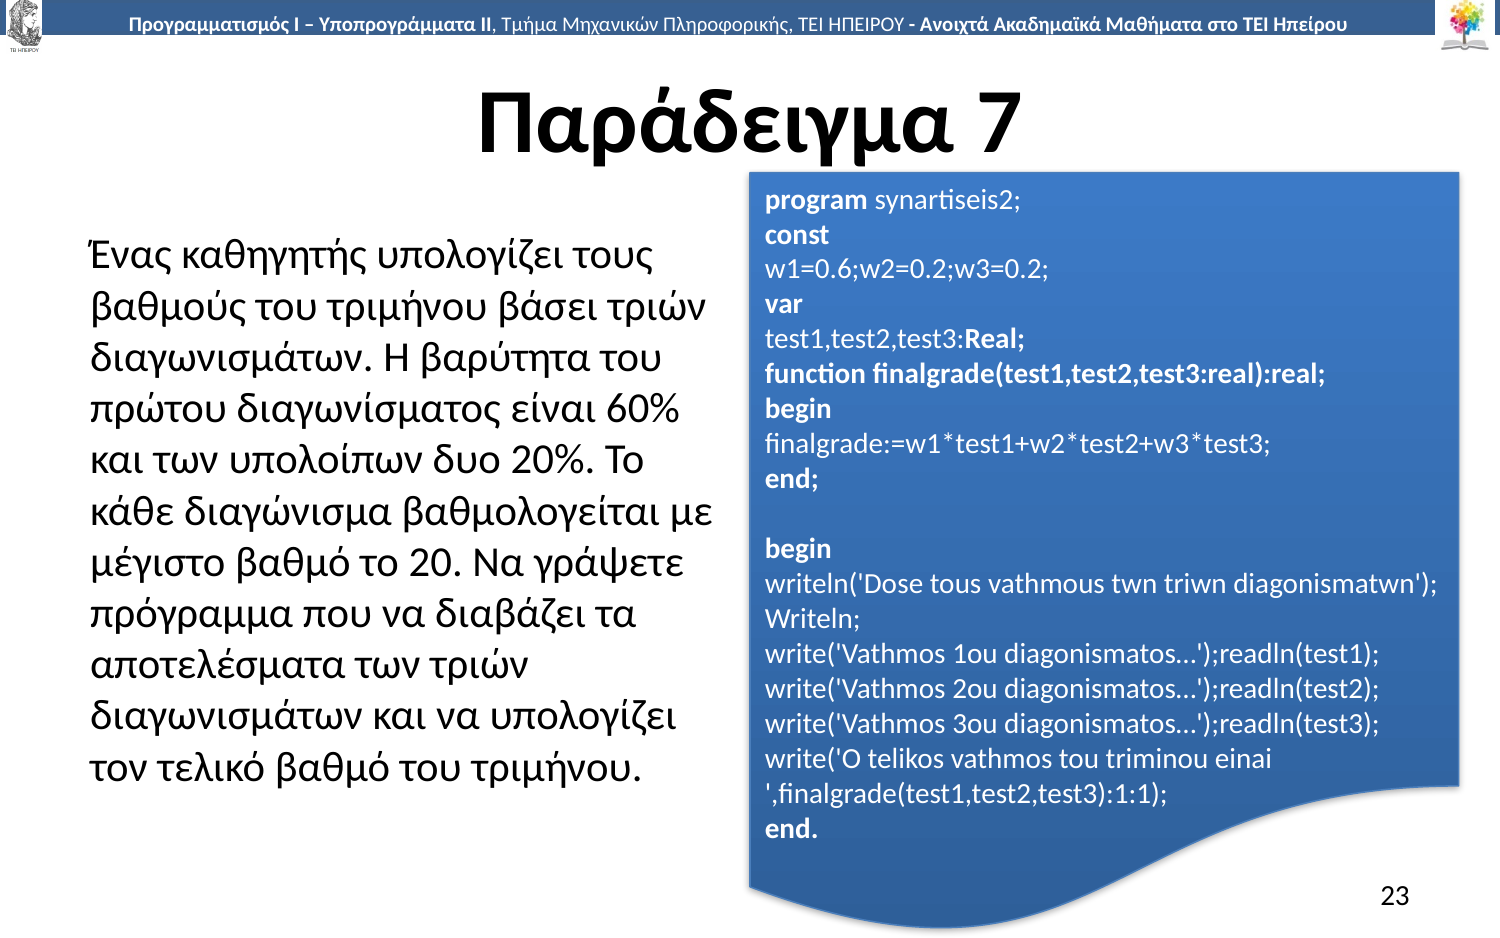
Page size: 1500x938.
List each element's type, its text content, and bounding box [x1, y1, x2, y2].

title Παράδειγμα 7 [75, 37, 1425, 194]
picture [6, 0, 42, 54]
picture [1435, 0, 1495, 52]
slide_number 23 [1074, 868, 1425, 919]
list Ένας καθηγητής υπολογίζει τους βαθμούς του τριμήνου βάσει τριών διαγωνισμάτων. Η βαρύτητα του πρώτου διαγωνίσματος είναι 60% και των υπολοίπων δυο 20%. Το κάθε διαγώνισμα βαθμολογείται με μέγιστο βαθμό το 20. Να γράψετε πρόγραμμα που να διαβάζει τα αποτελέσματα των τριών διαγωνισμάτων και να υπολογίζει τον τελικό βαθμό του τριμήνου. [75, 218, 740, 838]
text_box program synartiseis2; const w1=0.6;w2=0.2;w3=0.2; var test1,test2,test3:Real; function finalgrade(test1,test2,test3:real):real; begin finalgrade:=w1*test1+w2*test2+w3*test3; end; begin writeln('Dose tous vathmous twn triwn diagonismatwn'); Writeln; write('Vathmos 1ou diagonismatos…');readln(test1); write('Vathmos 2ou diagonismatos…');readln(test2); write('Vathmos 3ou diagonismatos…');readln(test3); write('O telikos vathmos tou triminou einai ',finalgrade(test1,test2,test3):1:1); end. [749, 171, 1460, 929]
